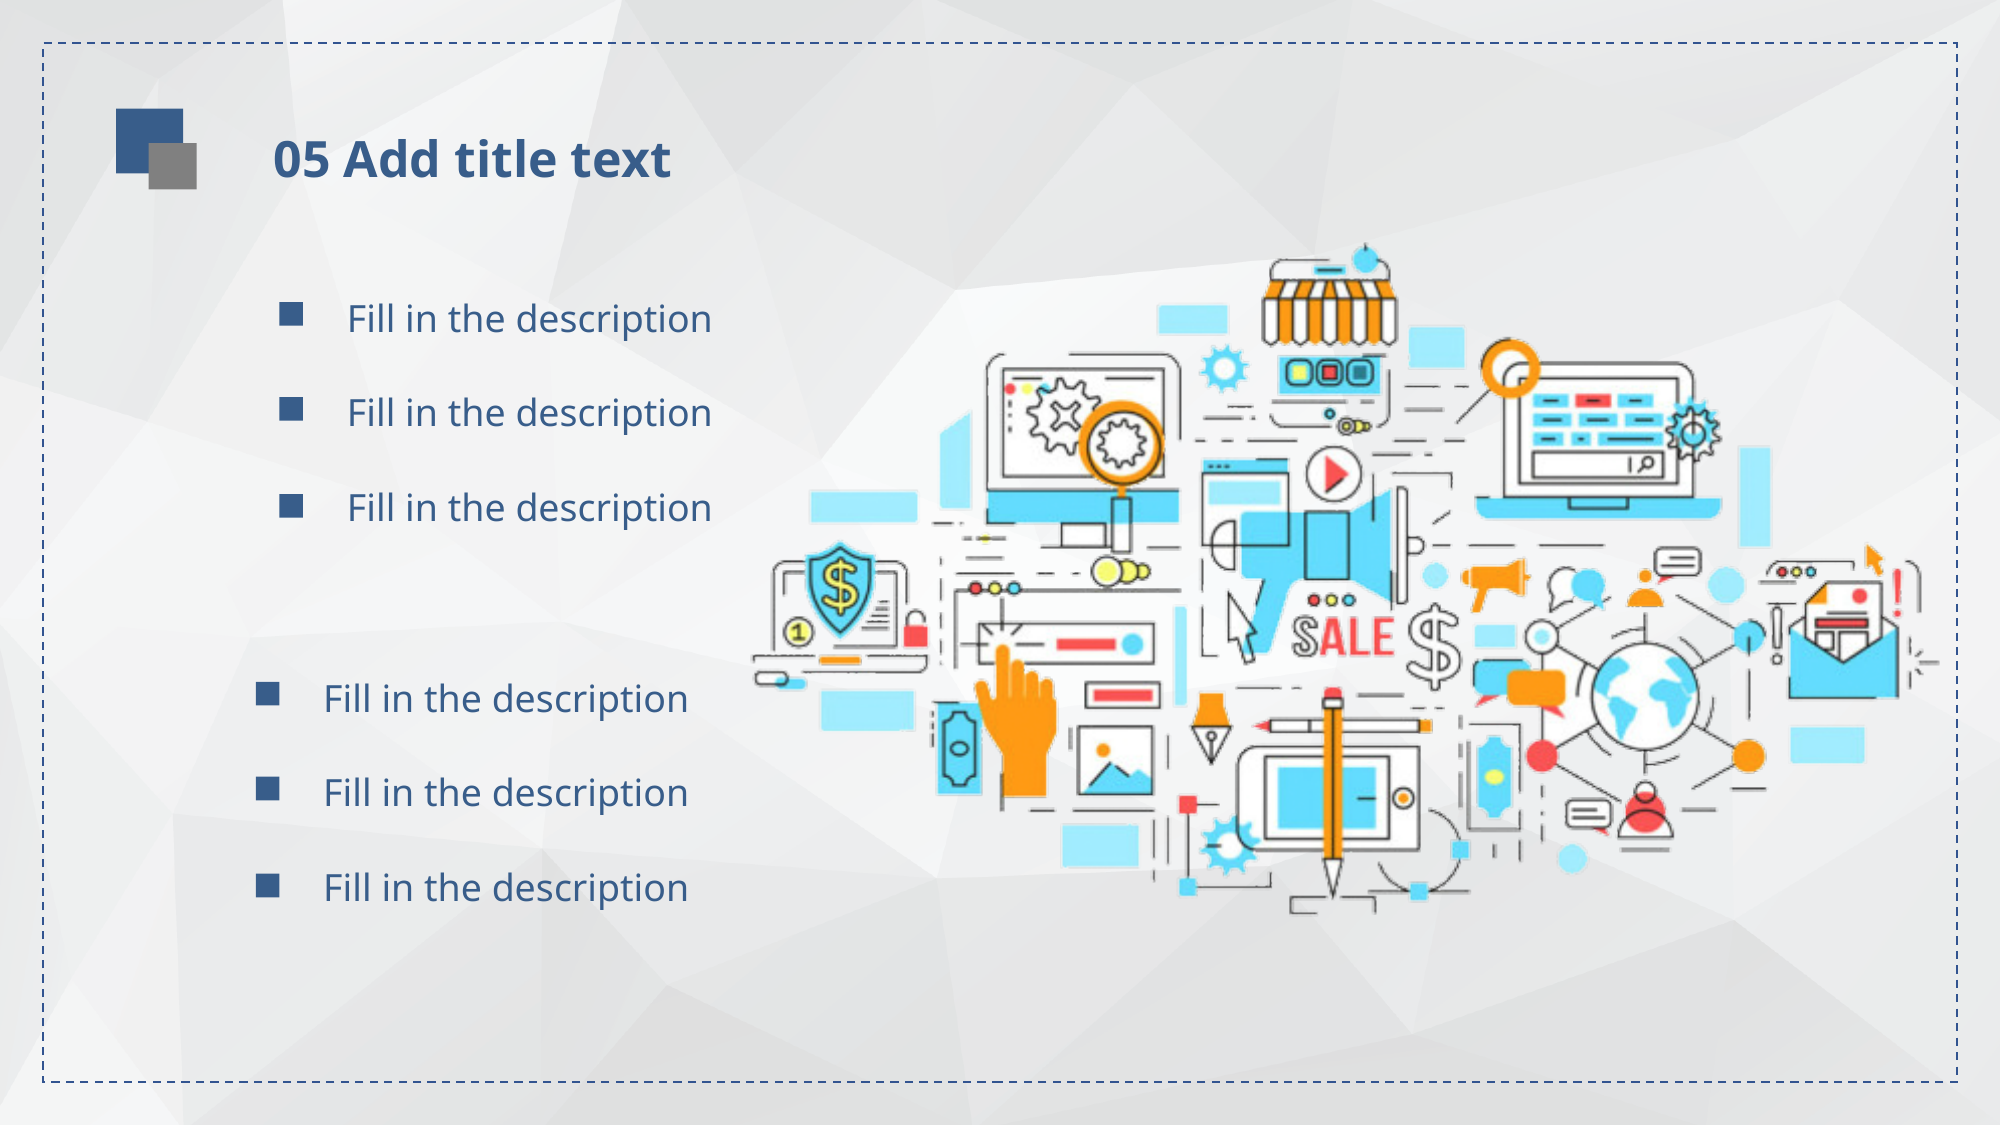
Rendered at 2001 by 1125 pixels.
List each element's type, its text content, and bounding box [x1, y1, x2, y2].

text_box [279, 476, 693, 538]
picture [0, 0, 2000, 1125]
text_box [279, 382, 693, 443]
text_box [255, 761, 712, 823]
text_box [116, 108, 197, 190]
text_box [255, 856, 712, 917]
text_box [255, 667, 712, 728]
text_box 05 Add title text [220, 120, 725, 196]
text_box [279, 287, 693, 349]
